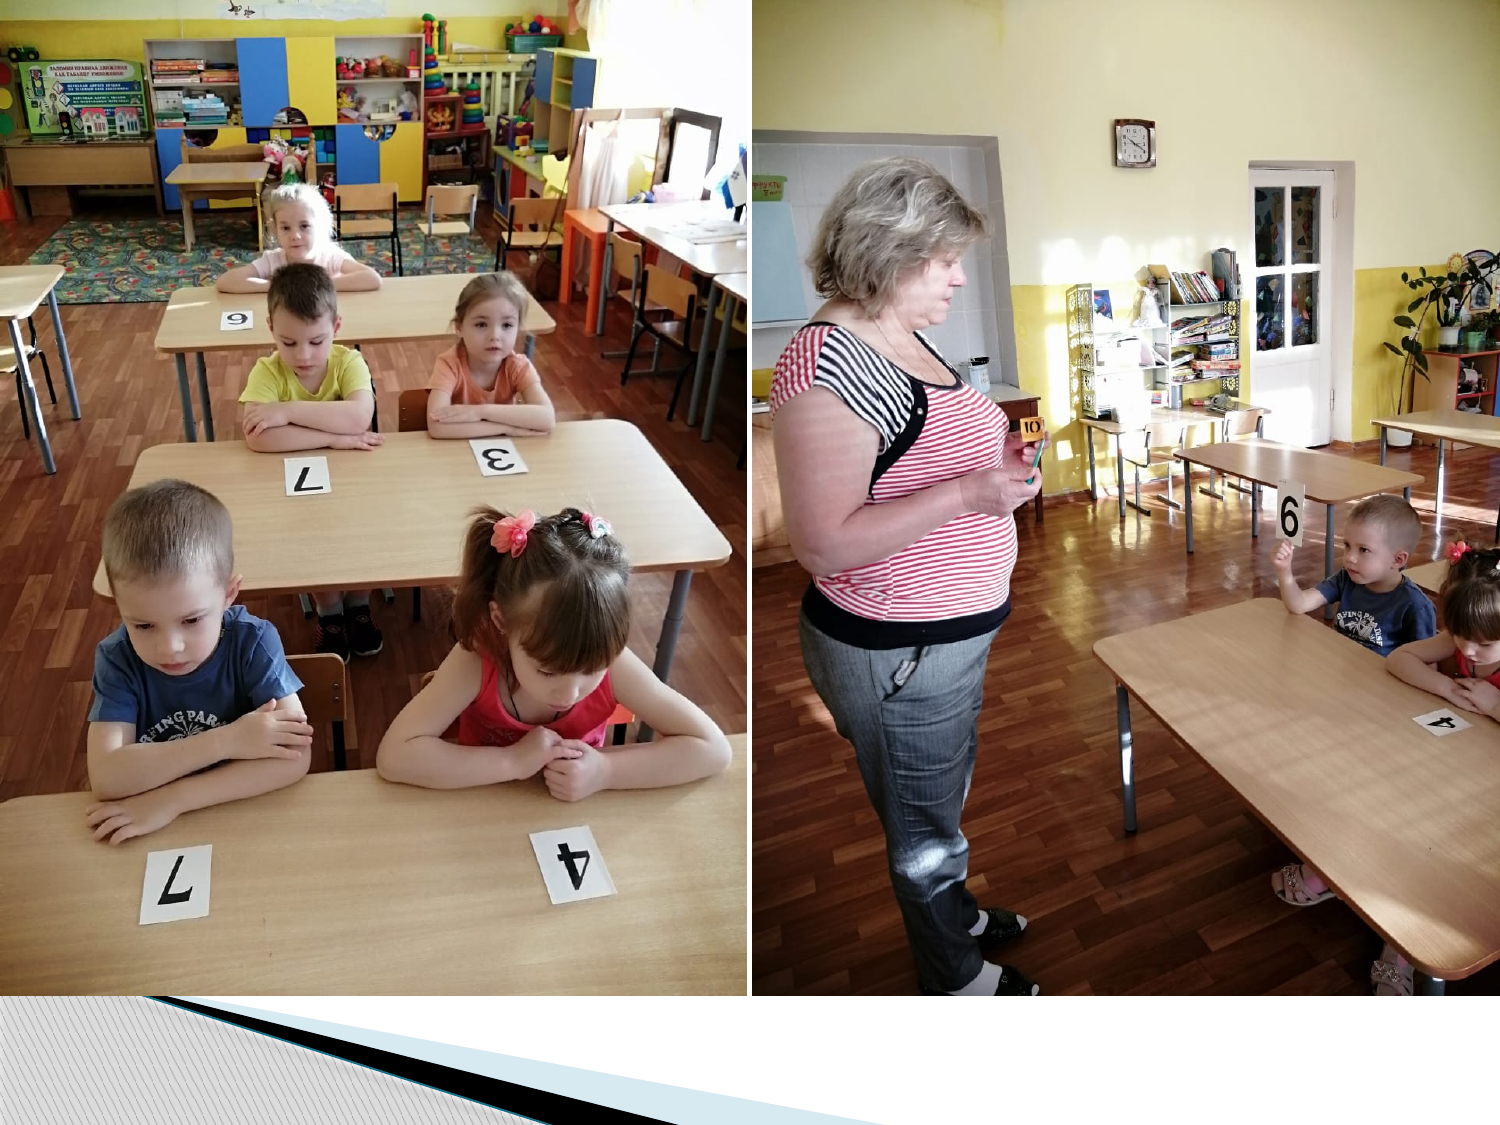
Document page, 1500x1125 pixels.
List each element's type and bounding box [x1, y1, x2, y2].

picture [0, 0, 748, 997]
picture [752, 0, 1500, 997]
